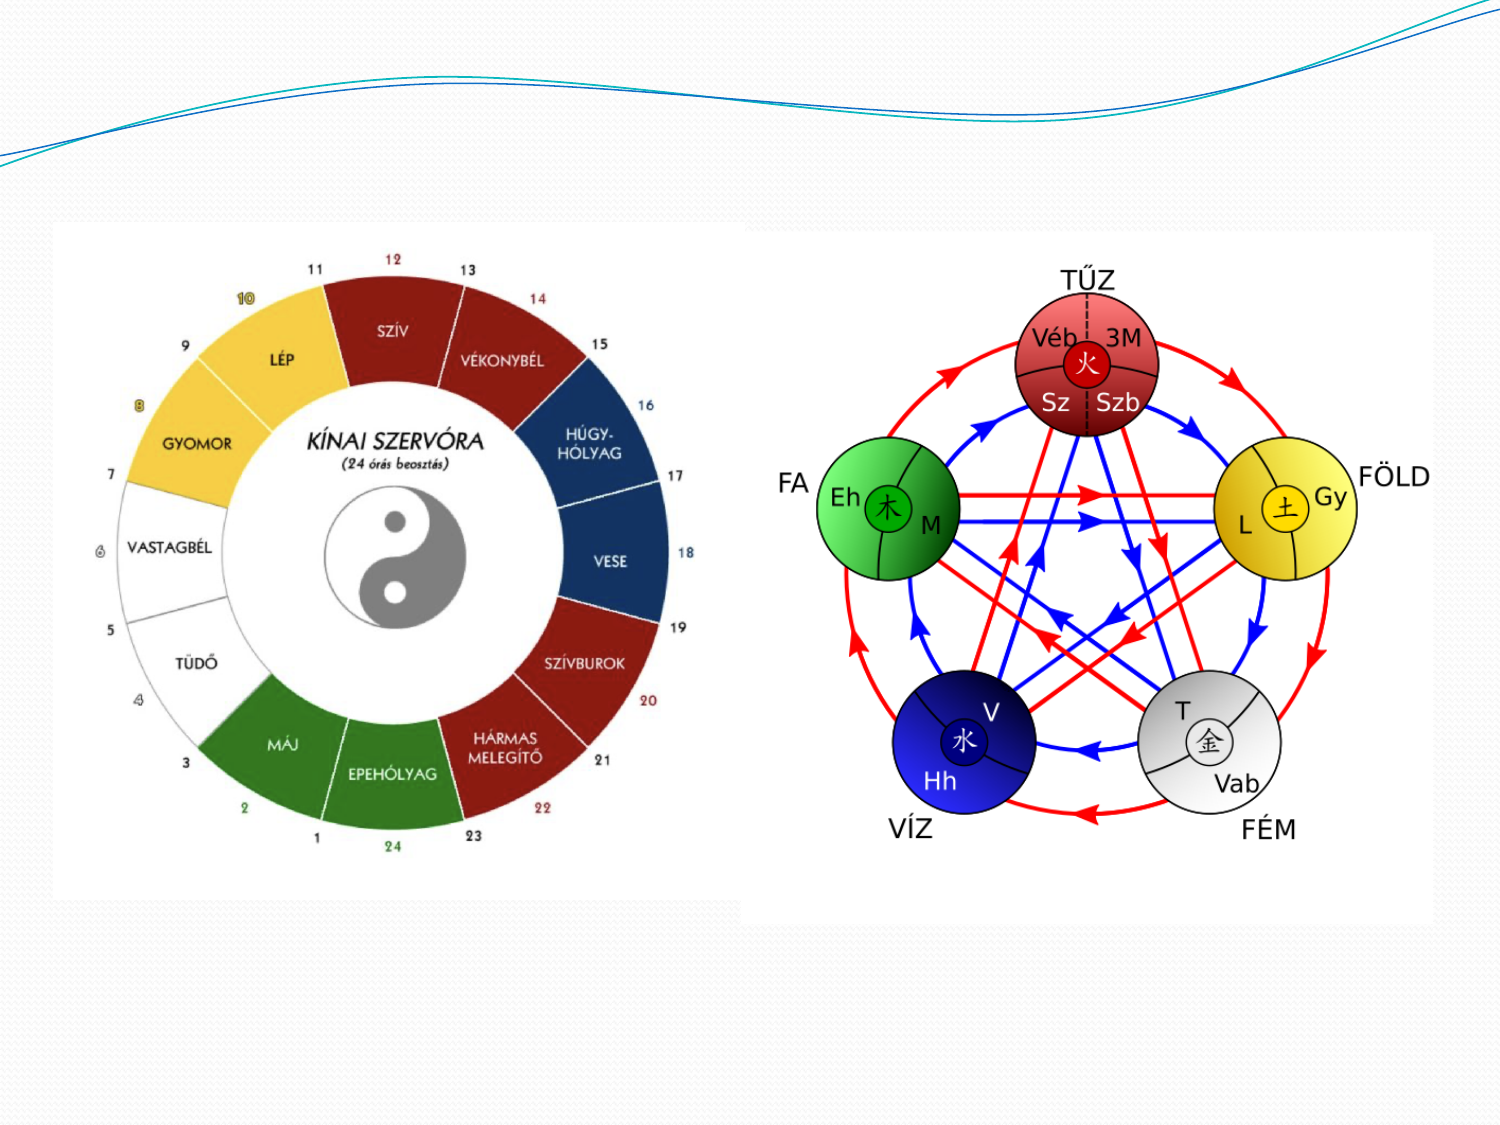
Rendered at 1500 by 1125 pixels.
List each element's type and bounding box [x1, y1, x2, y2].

picture [740, 231, 1433, 924]
picture [53, 222, 746, 900]
